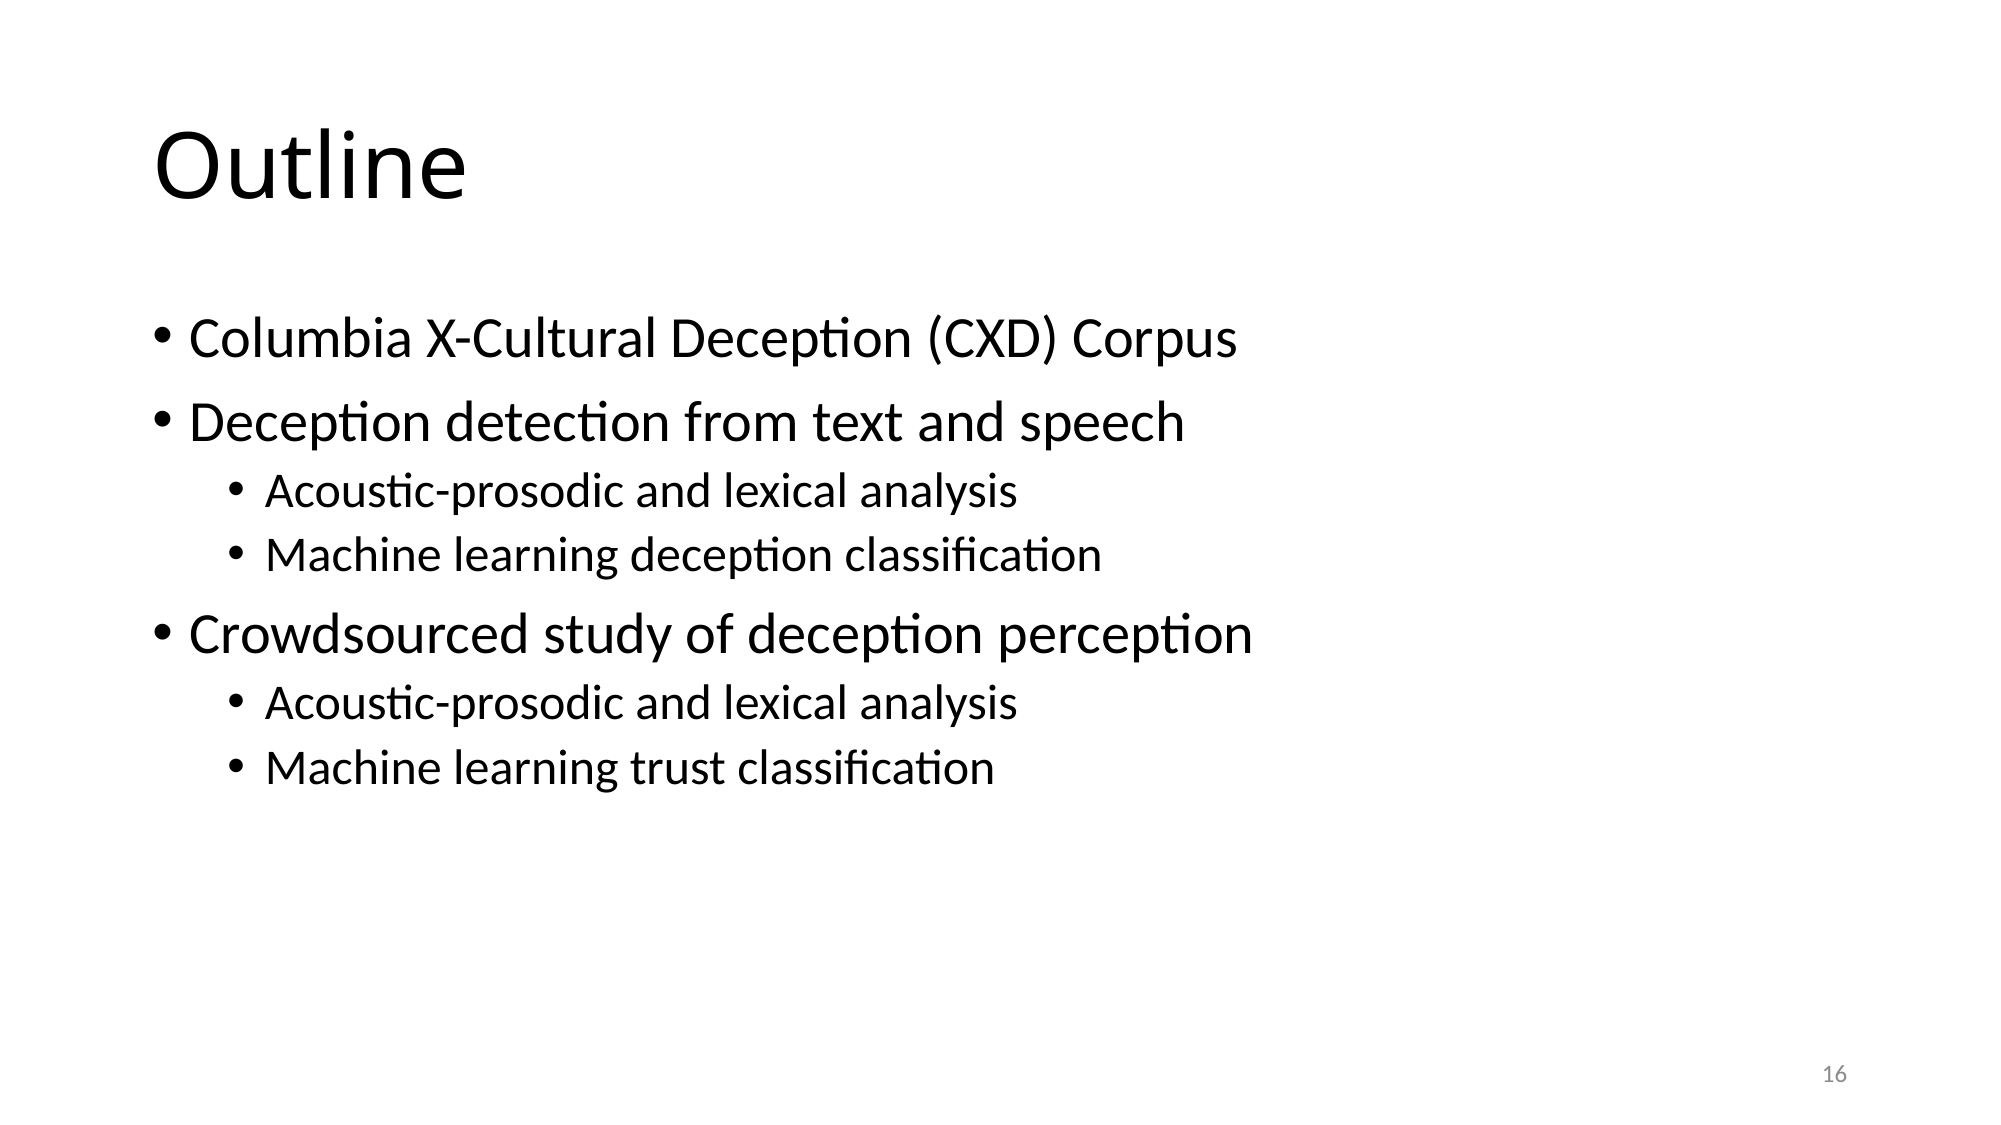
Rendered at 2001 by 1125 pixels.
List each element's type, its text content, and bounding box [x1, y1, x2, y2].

slide_number 16 [1412, 1042, 1863, 1103]
title Outline [137, 59, 1863, 278]
list Columbia X-Cultural Deception (CXD) Corpus Deception detection from text and speech Acoustic-prosodic and lexical analysis Machine learning deception classification Crowdsourced study of deception perception Acoustic-prosodic and lexical analysis Machine learning trust classification [137, 299, 1863, 1014]
